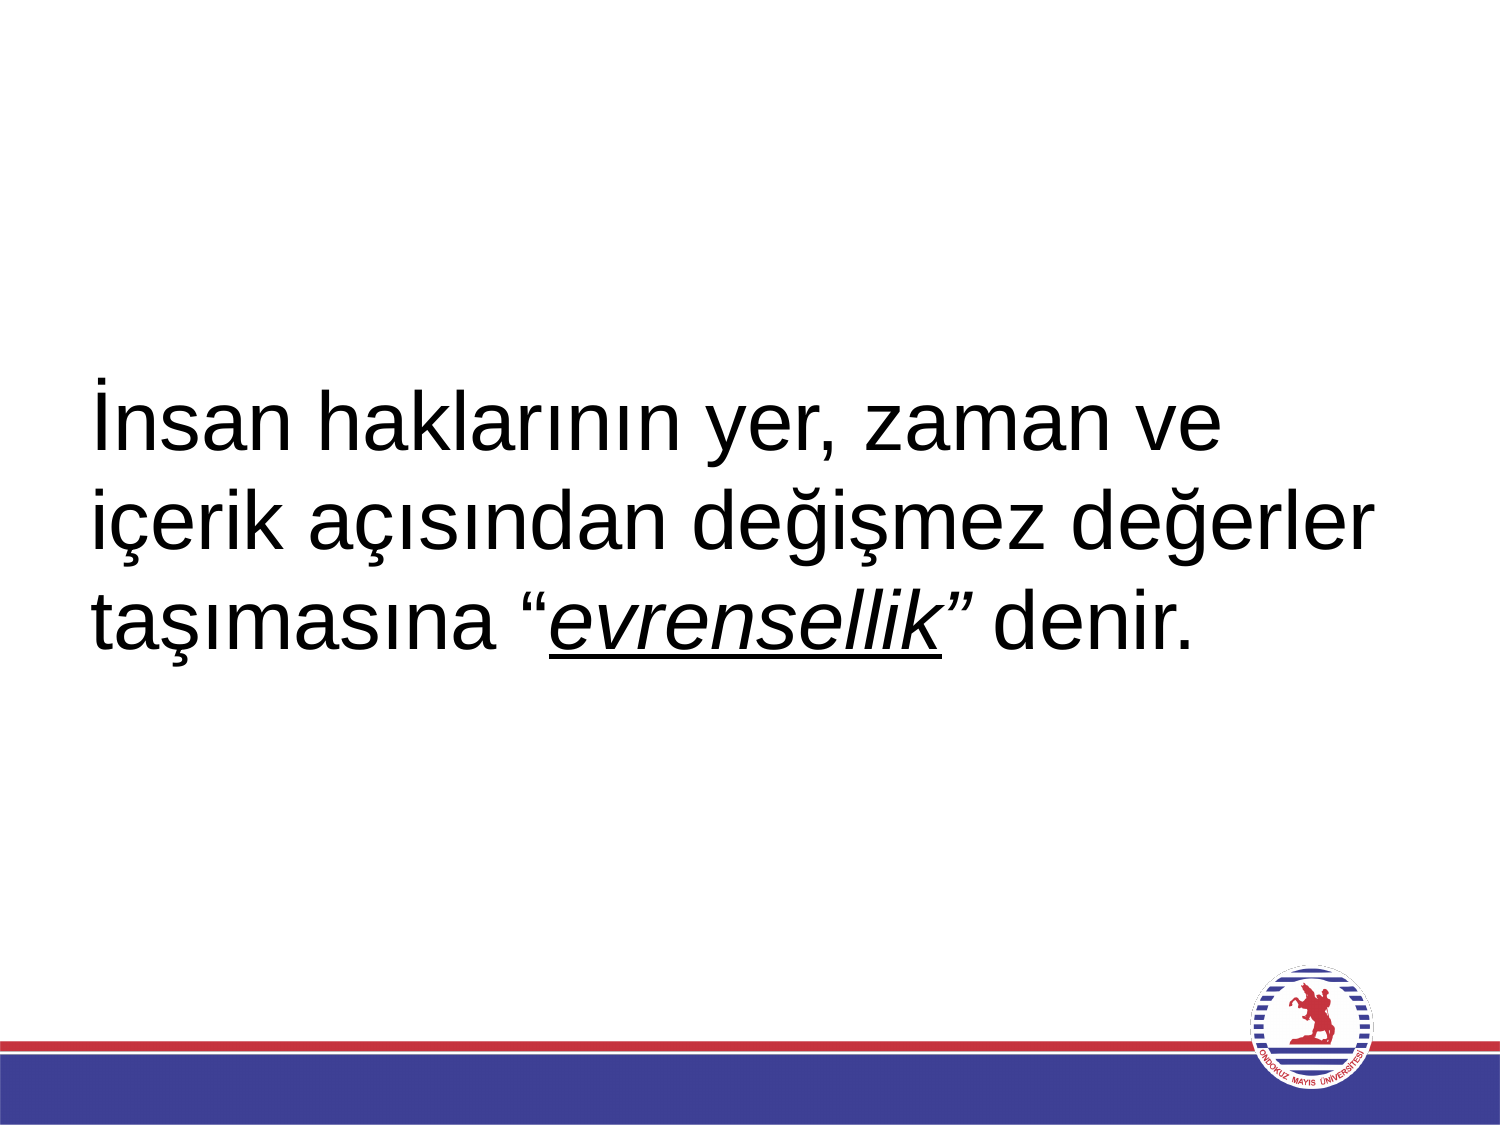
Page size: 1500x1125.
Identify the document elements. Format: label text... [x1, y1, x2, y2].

list İnsan haklarının yer, zaman ve içerik açısından değişmez değerler taşımasına “evrensellik” denir. [75, 262, 1425, 1005]
picture [0, 965, 1500, 1125]
